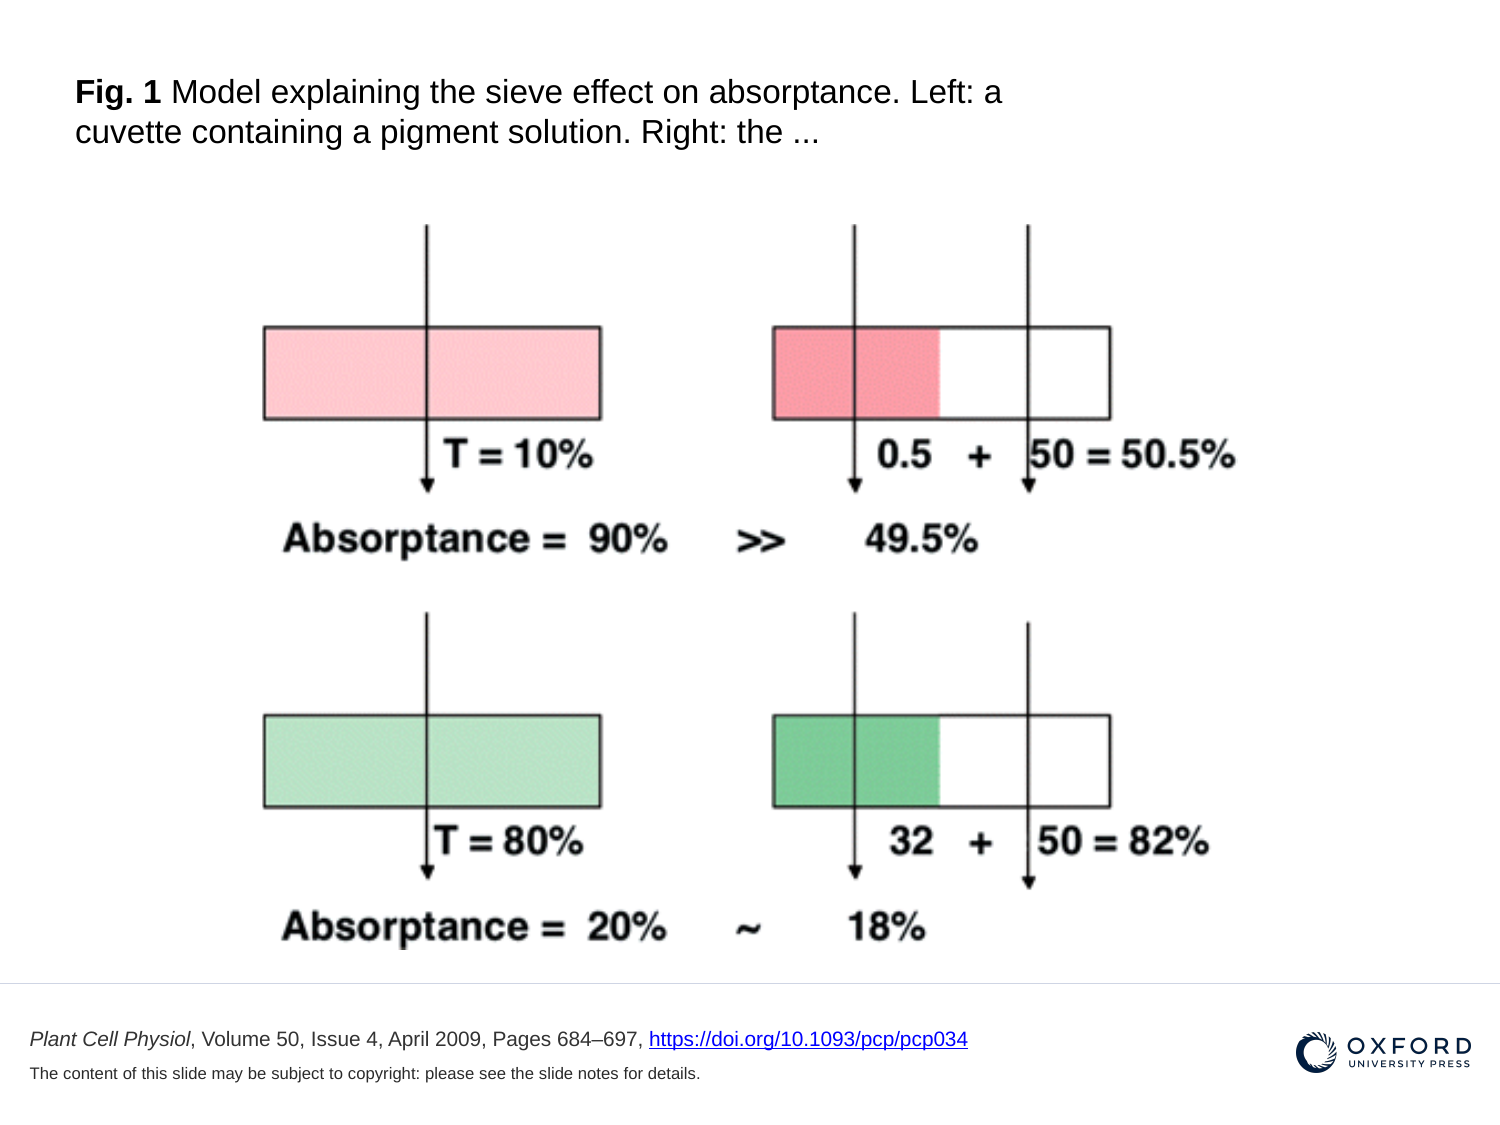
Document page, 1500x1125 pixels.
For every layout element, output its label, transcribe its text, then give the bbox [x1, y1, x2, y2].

picture [1296, 1032, 1471, 1073]
title Fig. 1 Model explaining the sieve effect on absorptance. Left: a cuvette containing a pigment solution. Right: the ... [75, 69, 1078, 171]
picture [262, 224, 1238, 950]
footer Plant Cell Physiol, Volume 50, Issue 4, April 2009, Pages 684–697, https://doi.org/10.1093/pcp/pcp034 The content of this slide may be subject to copyright: please see the slide notes for details. [0, 983, 1260, 1125]
